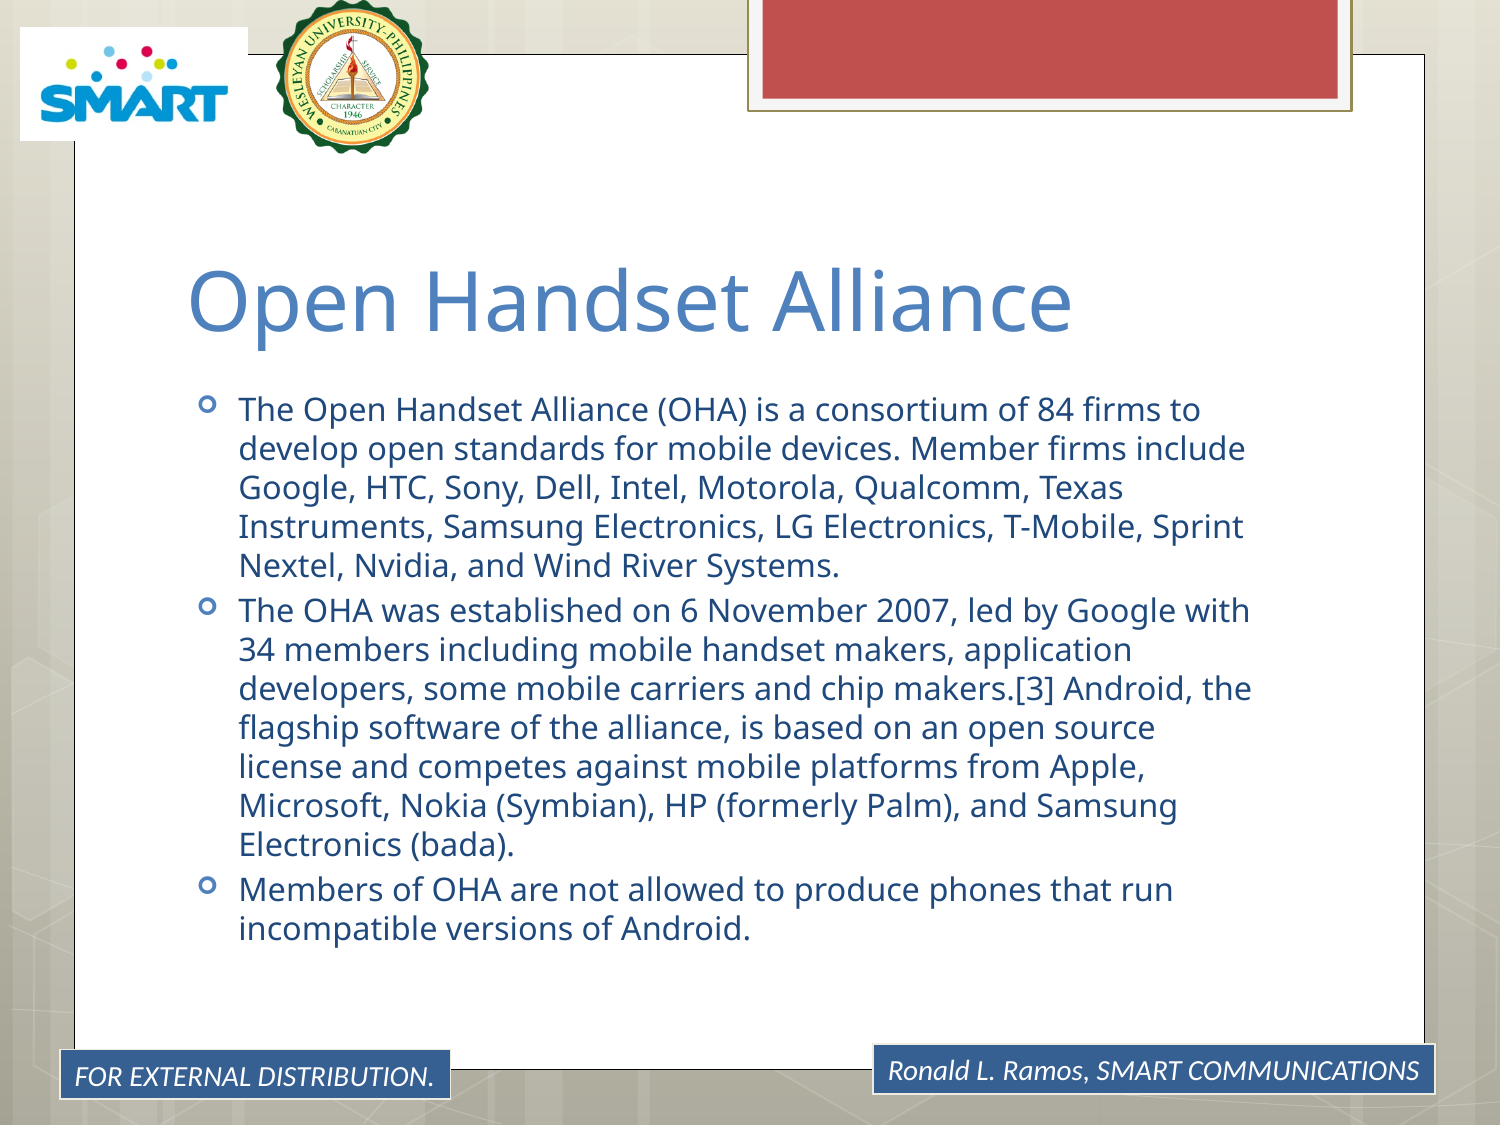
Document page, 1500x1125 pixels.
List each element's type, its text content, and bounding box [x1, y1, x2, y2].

title Open Handset Alliance [171, 168, 1324, 357]
picture [275, 0, 429, 154]
list The Open Handset Alliance (OHA) is a consortium of 84 firms to develop open standards for mobile devices. Member firms include Google, HTC, Sony, Dell, Intel, Motorola, Qualcomm, Texas Instruments, Samsung Electronics, LG Electronics, T-Mobile, Sprint Nextel, Nvidia, and Wind River Systems. The OHA was established on 6 November 2007, led by Google with 34 members including mobile handset makers, application developers, some mobile carriers and chip makers.[3] Android, the flagship software of the alliance, is based on an open source license and competes against mobile platforms from Apple, Microsoft, Nokia (Symbian), HP (formerly Palm), and Samsung Electronics (bada). Members of OHA are not allowed to produce phones that run incompatible versions of Android. [171, 381, 1283, 957]
picture [20, 27, 248, 141]
